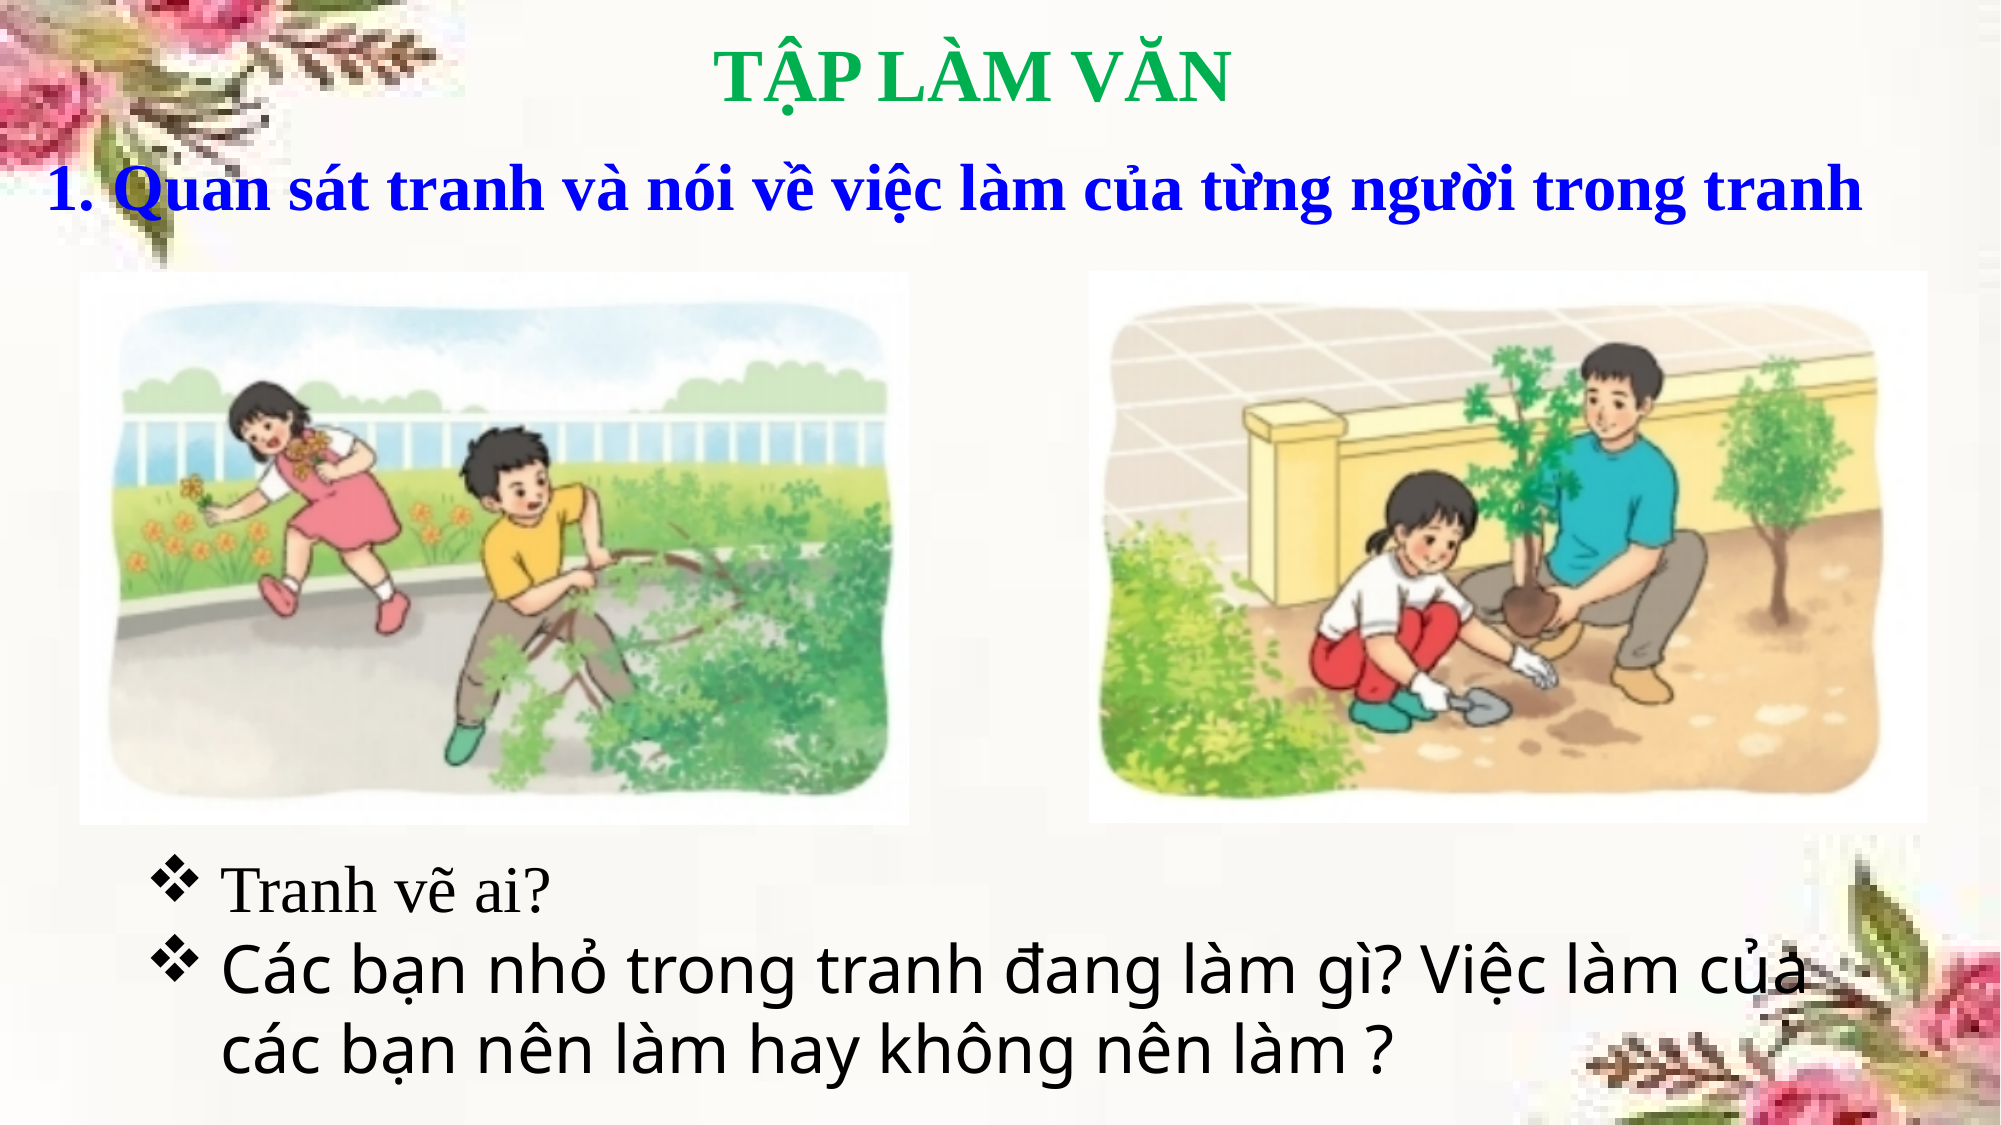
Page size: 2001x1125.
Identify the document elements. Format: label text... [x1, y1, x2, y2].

text_box Tranh vẽ ai? [130, 838, 633, 919]
text_box Các bạn nhỏ trong tranh đang làm gì? Việc làm của các bạn nên làm hay không nên làm ? [130, 919, 1903, 1094]
picture [0, 0, 2001, 1125]
text_box 1. Quan sát tranh và nói về việc làm của từng người trong tranh [30, 136, 1904, 232]
text_box TẬP LÀM VĂN [698, 19, 1455, 124]
